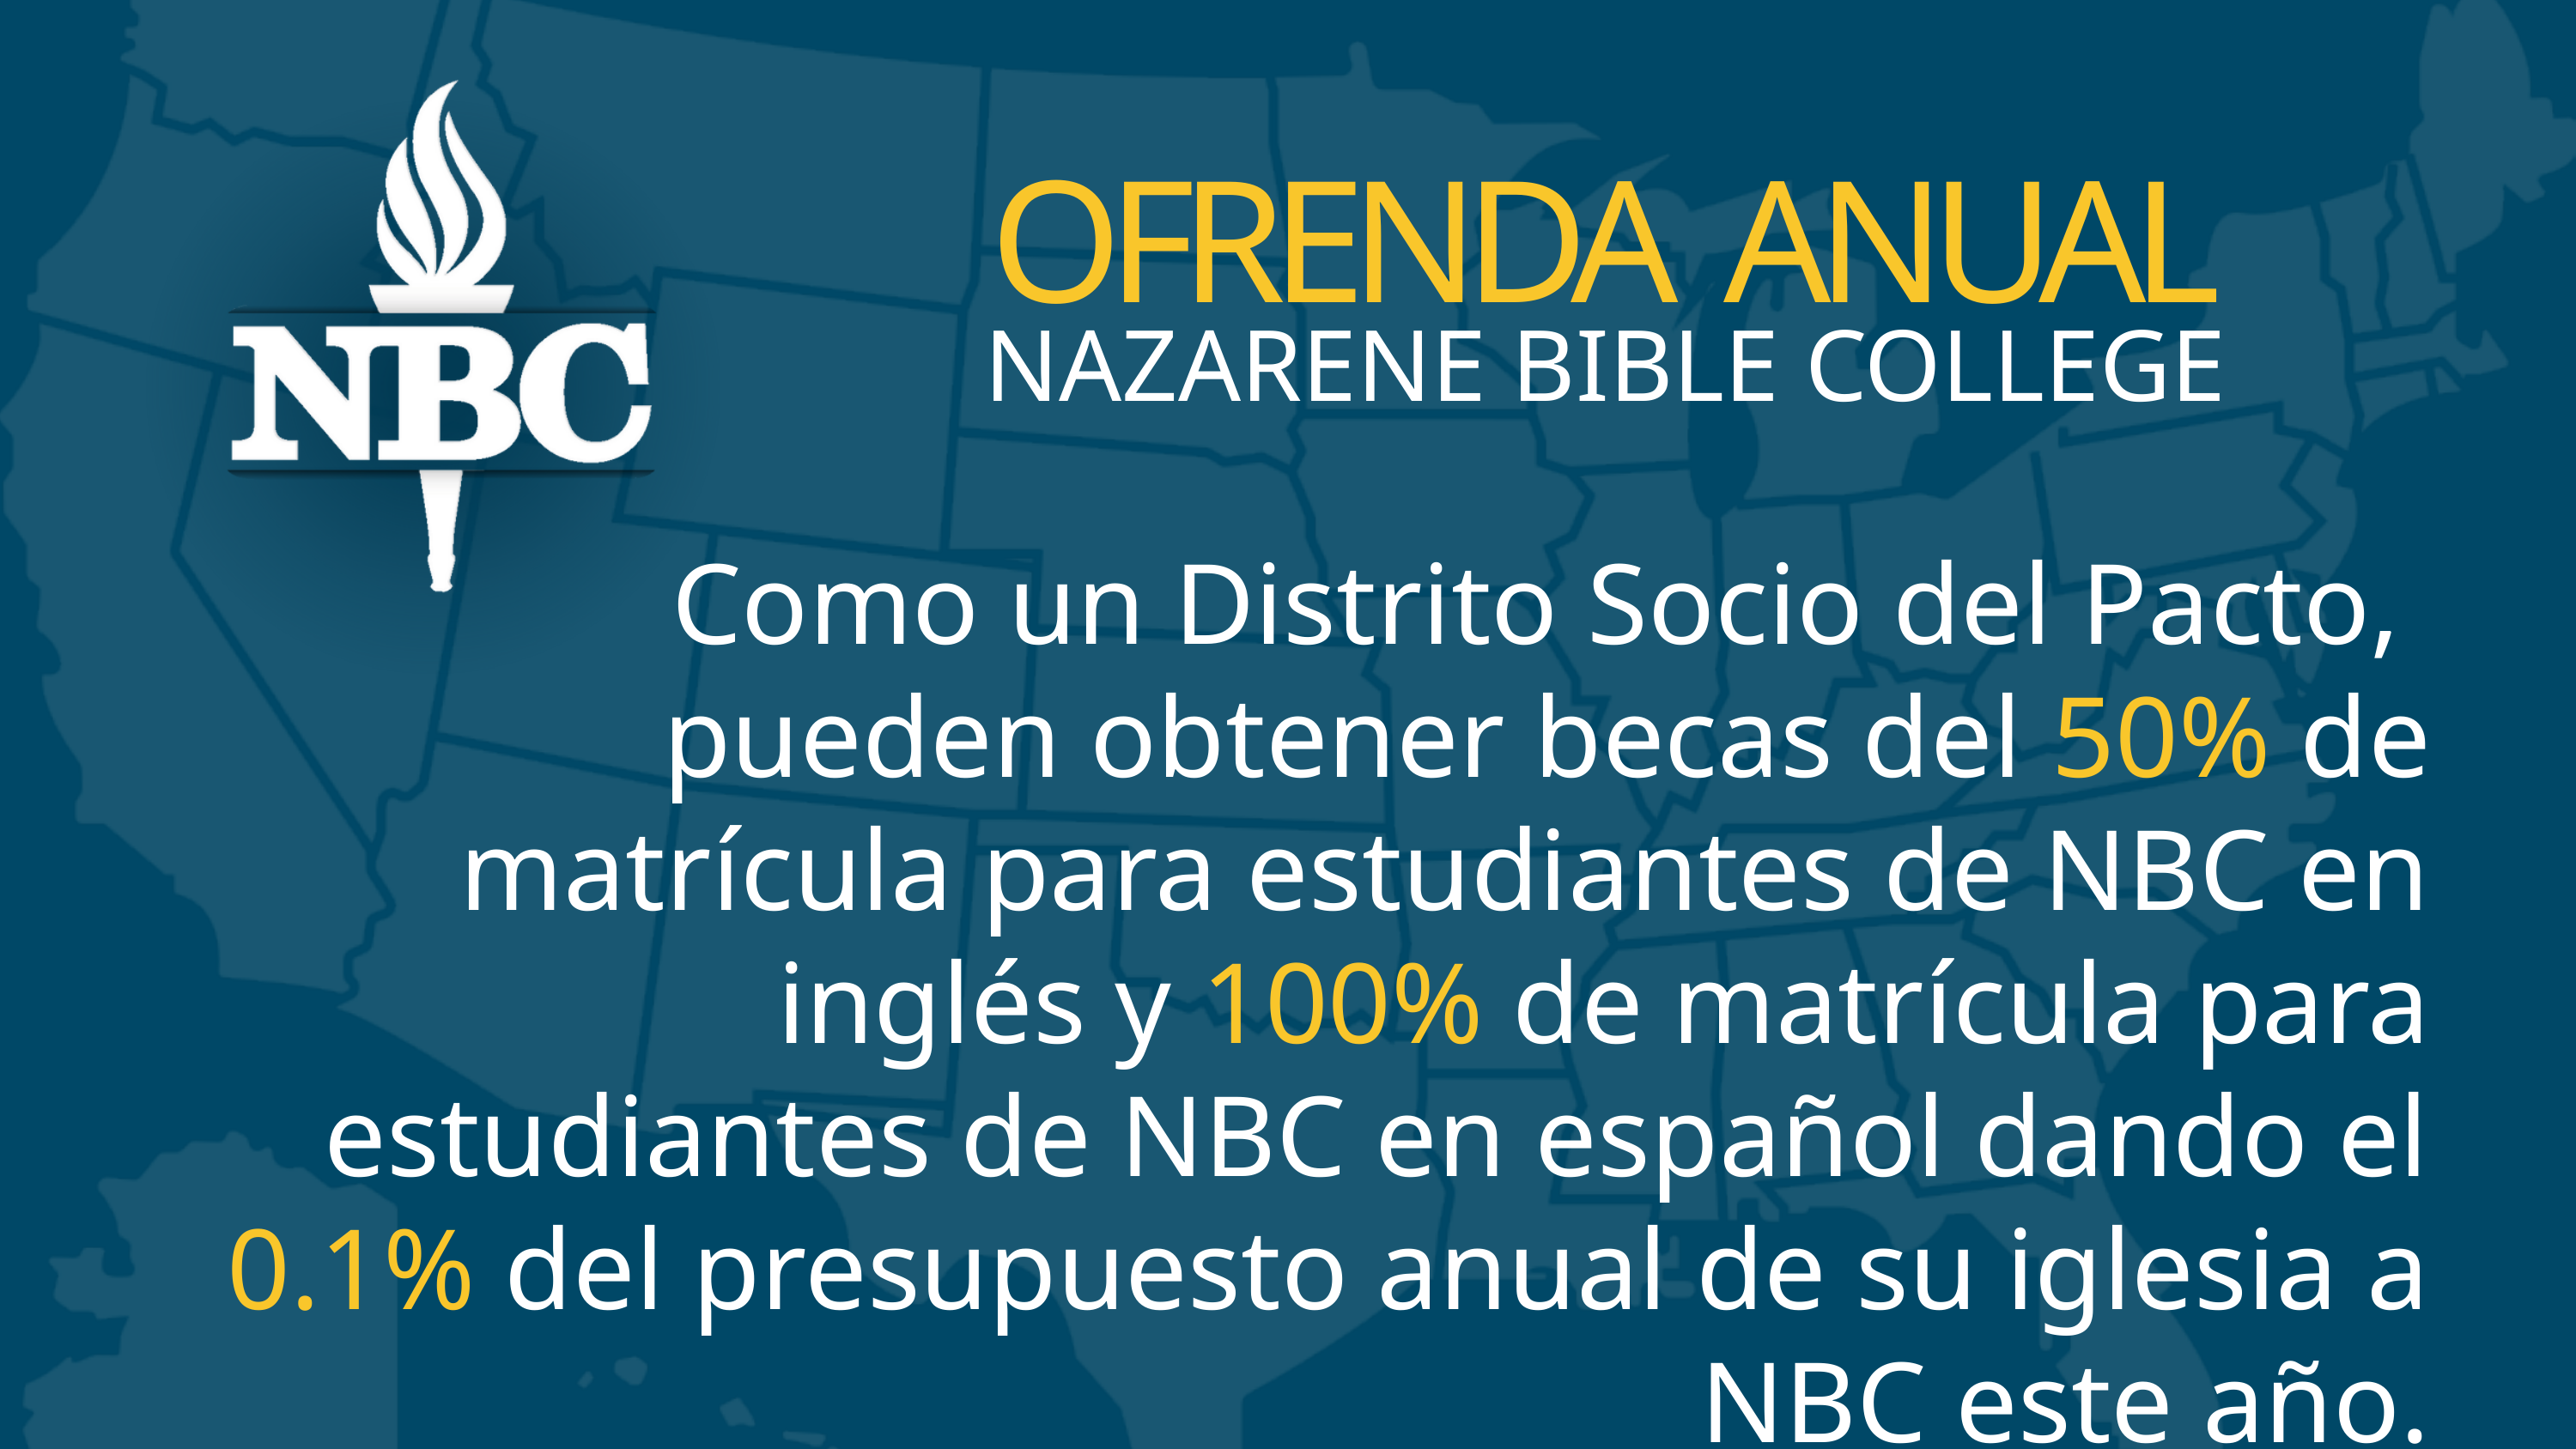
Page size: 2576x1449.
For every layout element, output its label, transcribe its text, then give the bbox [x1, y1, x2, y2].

text_box OFRENDA ANUAL [780, 173, 2432, 282]
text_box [144, 58, 722, 676]
text_box [0, 0, 2576, 1449]
text_box Como un Distrito Socio del Pacto, pueden obtener becas del 50% de matrícula para estudiantes de NBC en inglés y 100% de matrícula para estudiantes de NBC en español dando el 0.1% del presupuesto anual de su iglesia a NBC este año. [144, 533, 2432, 1449]
text_box NAZARENE BIBLE COLLEGE [780, 282, 2432, 421]
